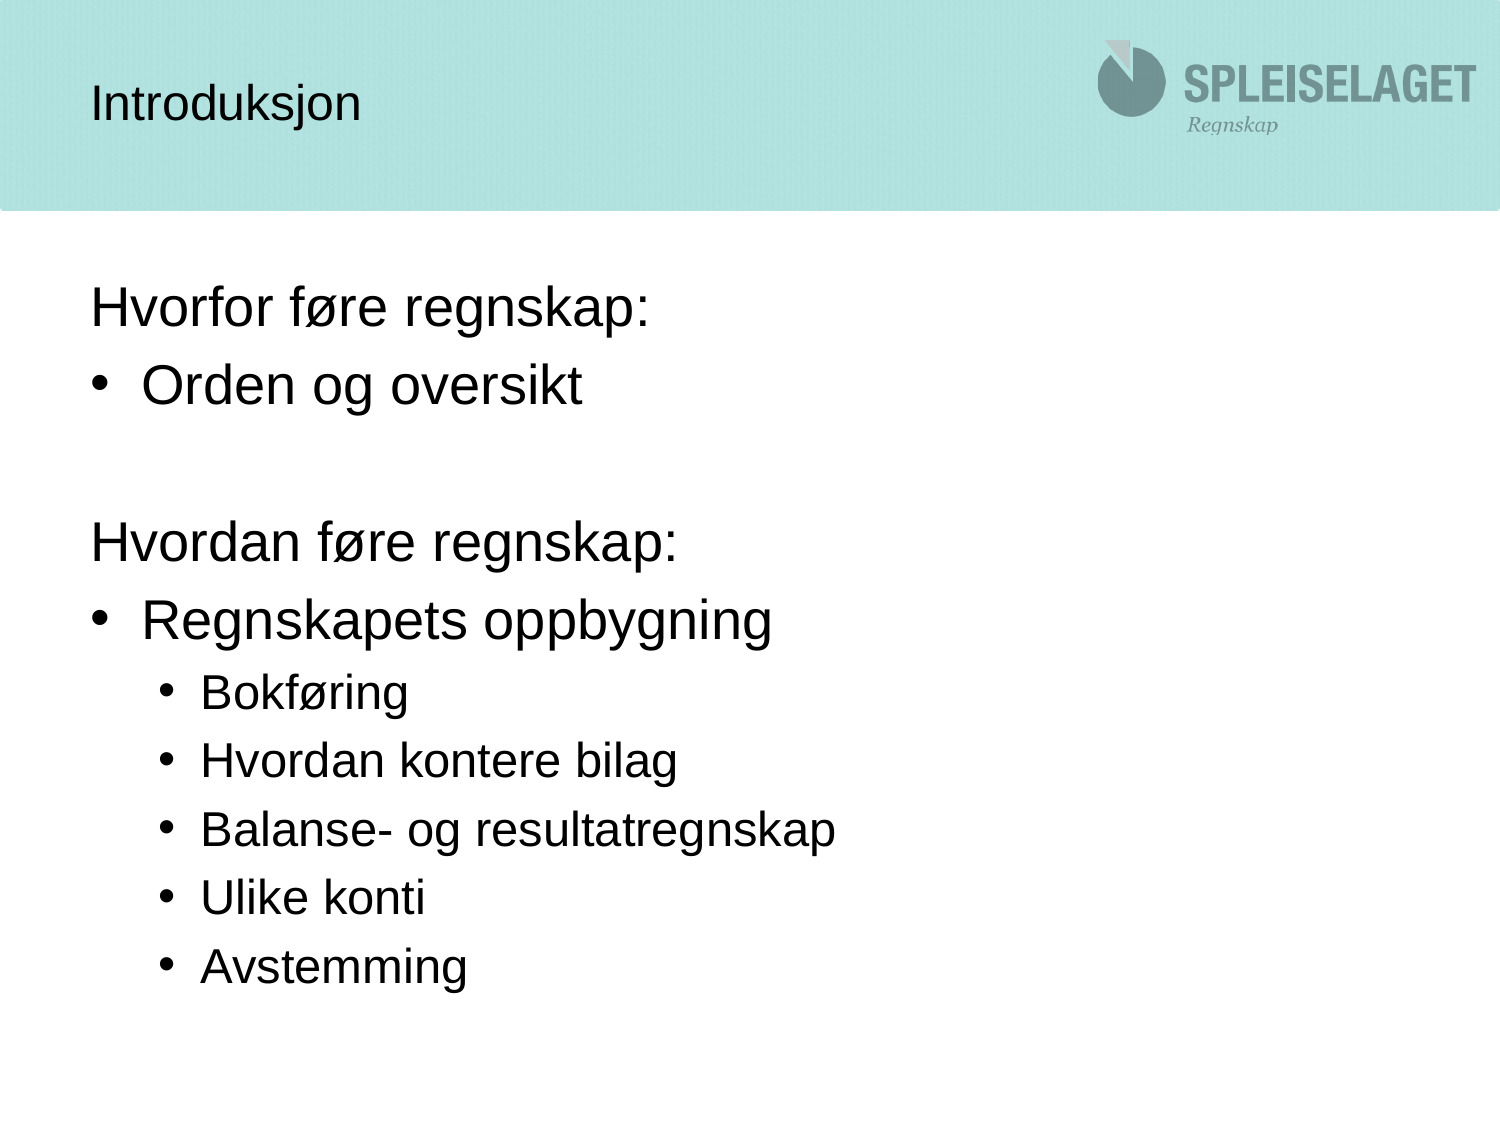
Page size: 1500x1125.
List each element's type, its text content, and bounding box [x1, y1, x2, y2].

list Hvorfor føre regnskap: Orden og oversikt Hvordan føre regnskap: Regnskapets oppbygning Bokføring Hvordan kontere bilag Balanse- og resultatregnskap Ulike konti Avstemming [75, 262, 1425, 1005]
picture [0, 0, 1500, 211]
title Introduksjon [75, 26, 1055, 174]
